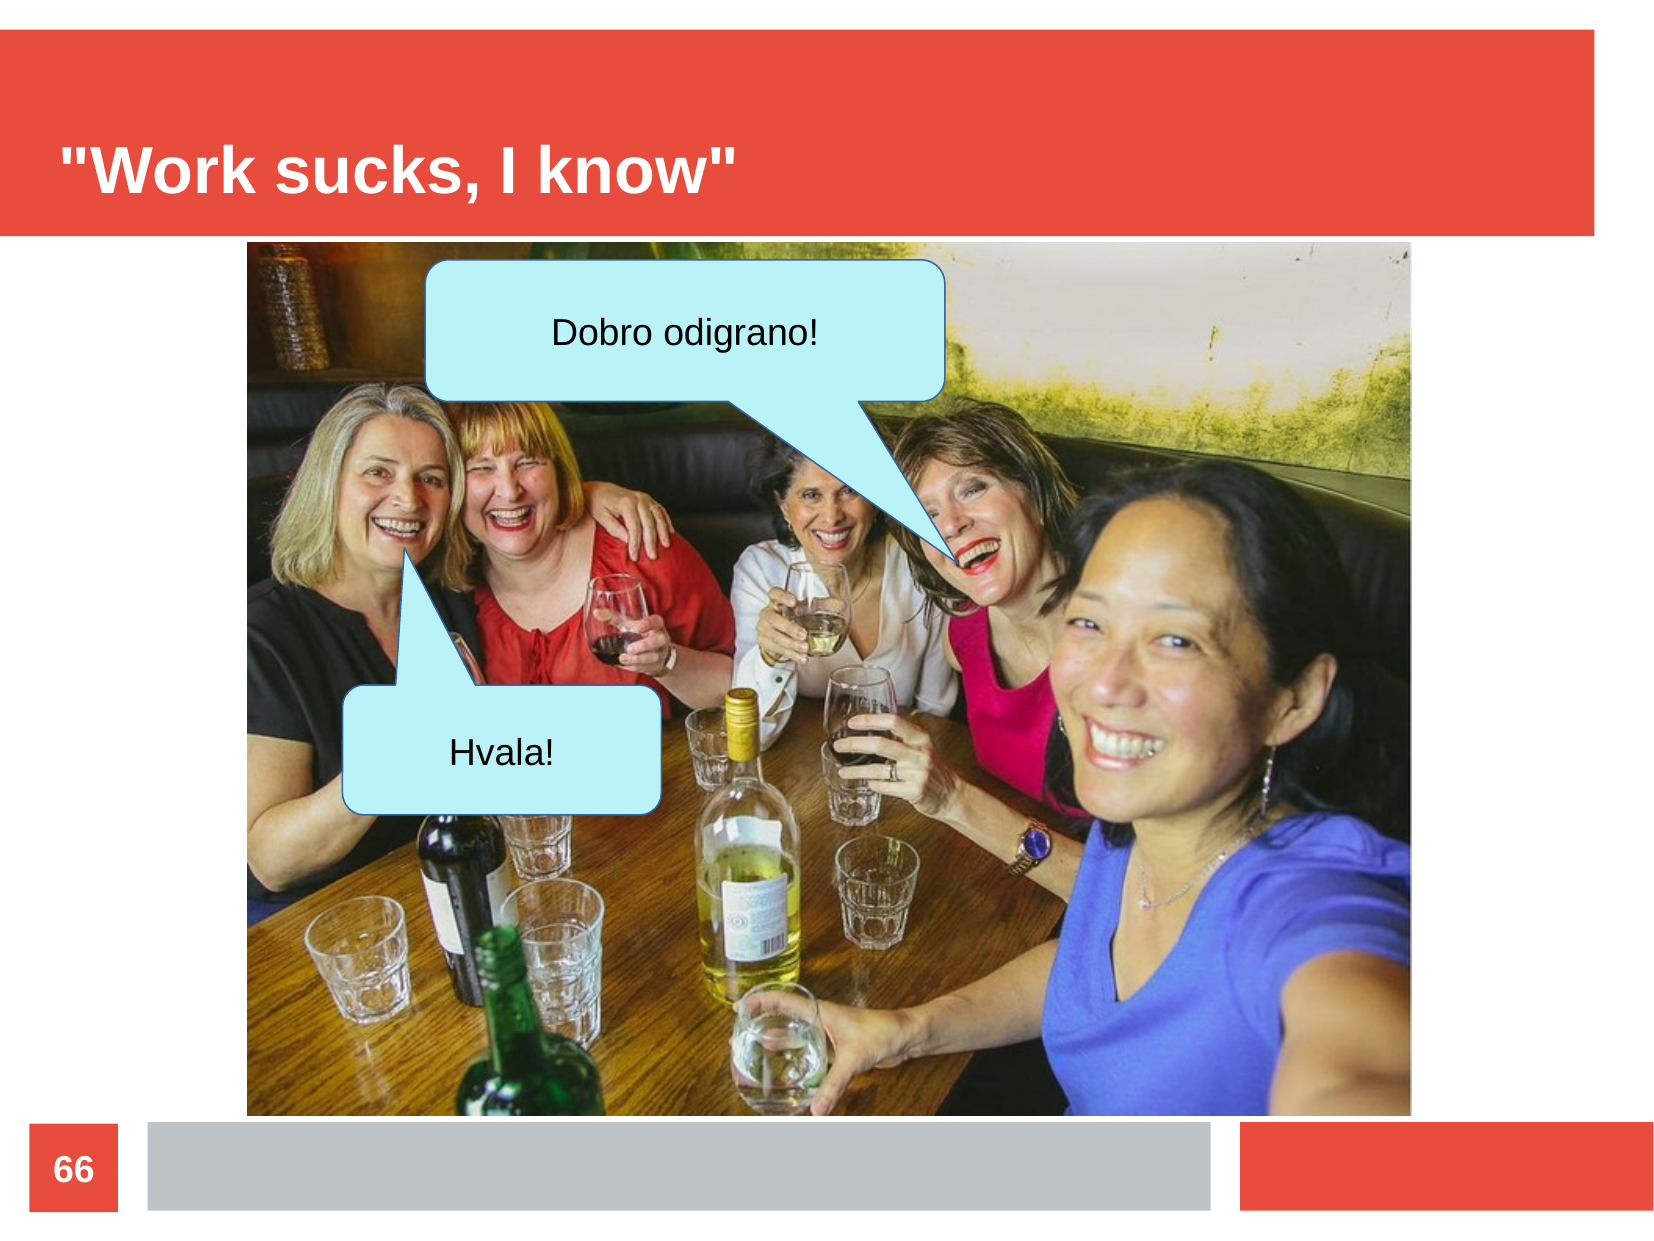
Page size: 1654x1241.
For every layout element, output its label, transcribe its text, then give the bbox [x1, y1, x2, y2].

text_box "Work sucks, I know" [59, 59, 1595, 207]
picture [246, 241, 1412, 1116]
